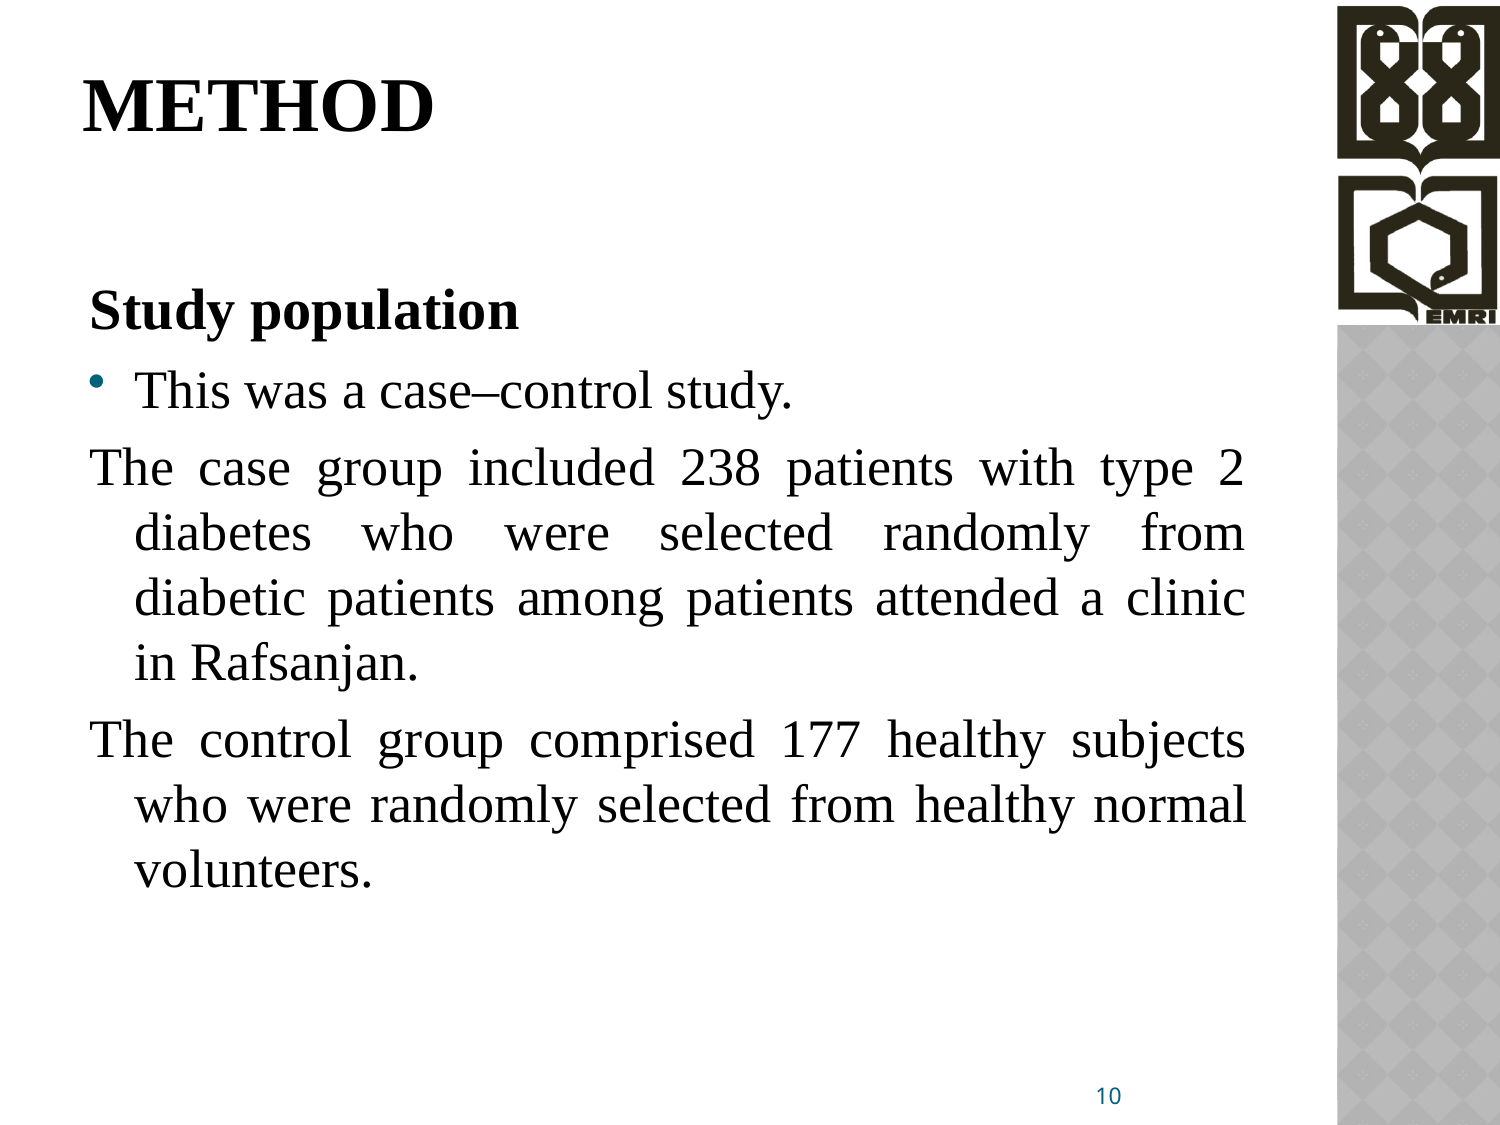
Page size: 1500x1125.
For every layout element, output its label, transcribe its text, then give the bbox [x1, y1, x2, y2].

title Method [75, 52, 1263, 240]
picture [1336, 183, 1500, 326]
list Study population This was a case–control study. The case group included 238 patients with type 2 diabetes who were selected randomly from diabetic patients among patients attended a clinic in Rafsanjan. The control group comprised 177 healthy subjects who were randomly selected from healthy normal volunteers. [75, 264, 1263, 1059]
slide_number 10 [1025, 1075, 1122, 1113]
picture [1334, 0, 1500, 176]
